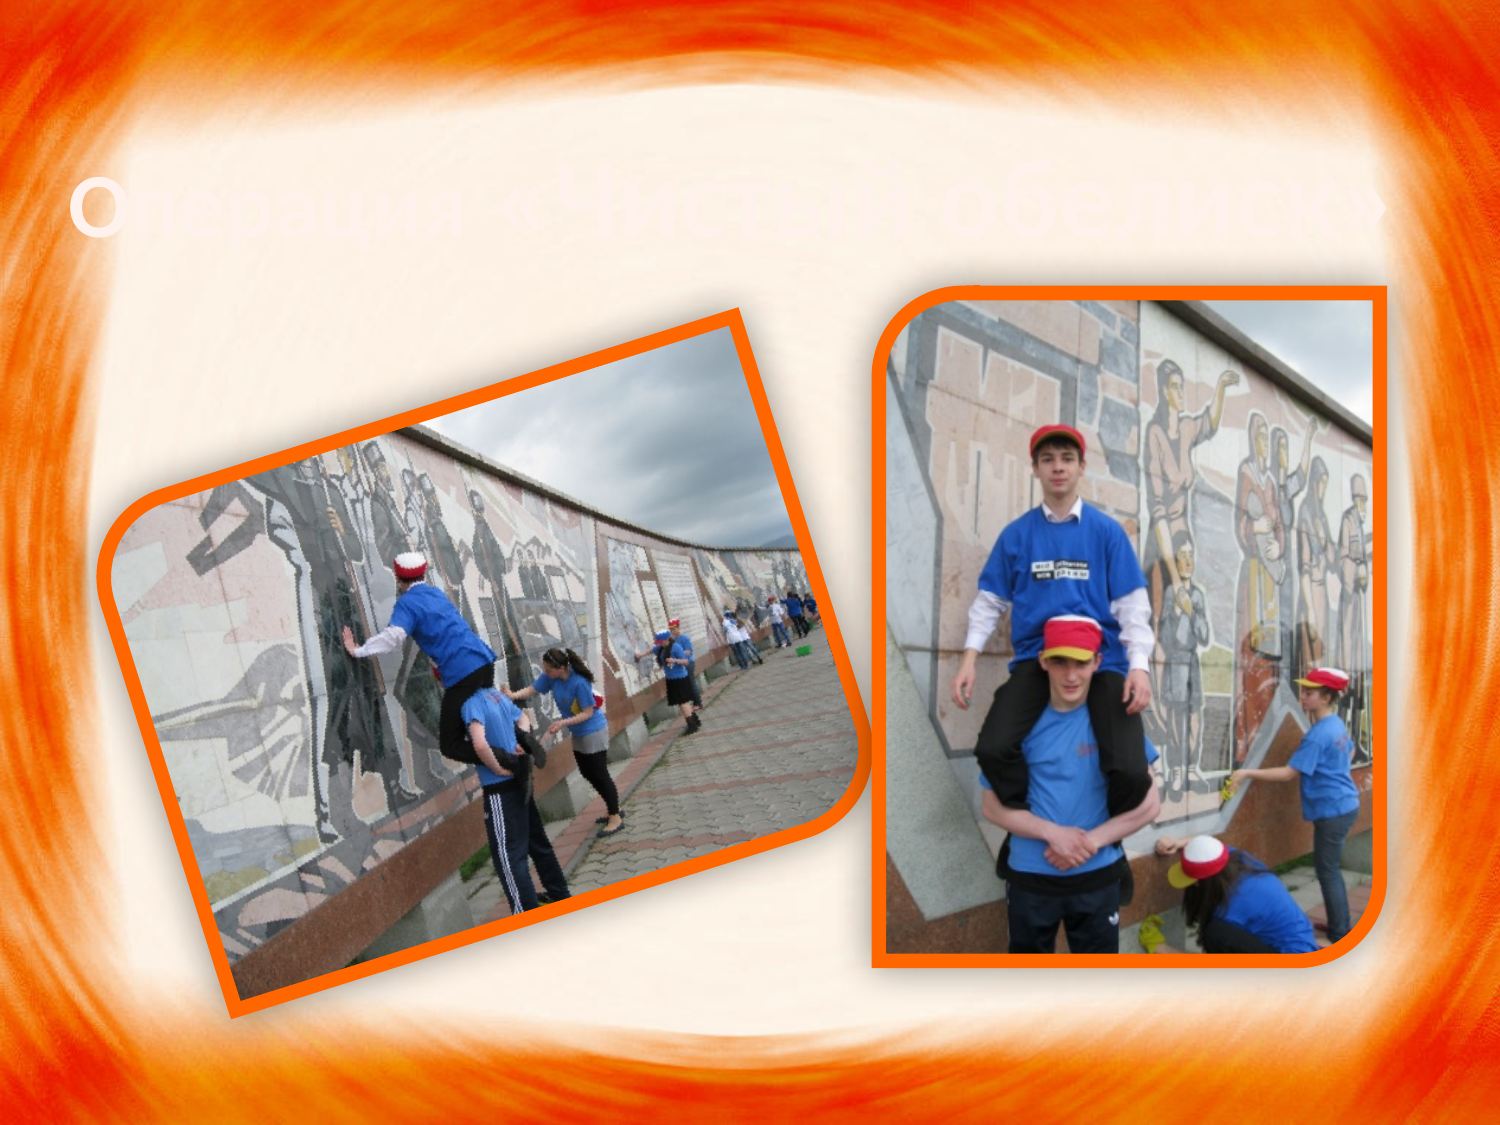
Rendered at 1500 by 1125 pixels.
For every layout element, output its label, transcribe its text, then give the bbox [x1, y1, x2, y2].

text_box Операция «Чистый обелиск» [53, 117, 1415, 267]
picture [0, 0, 1500, 1125]
